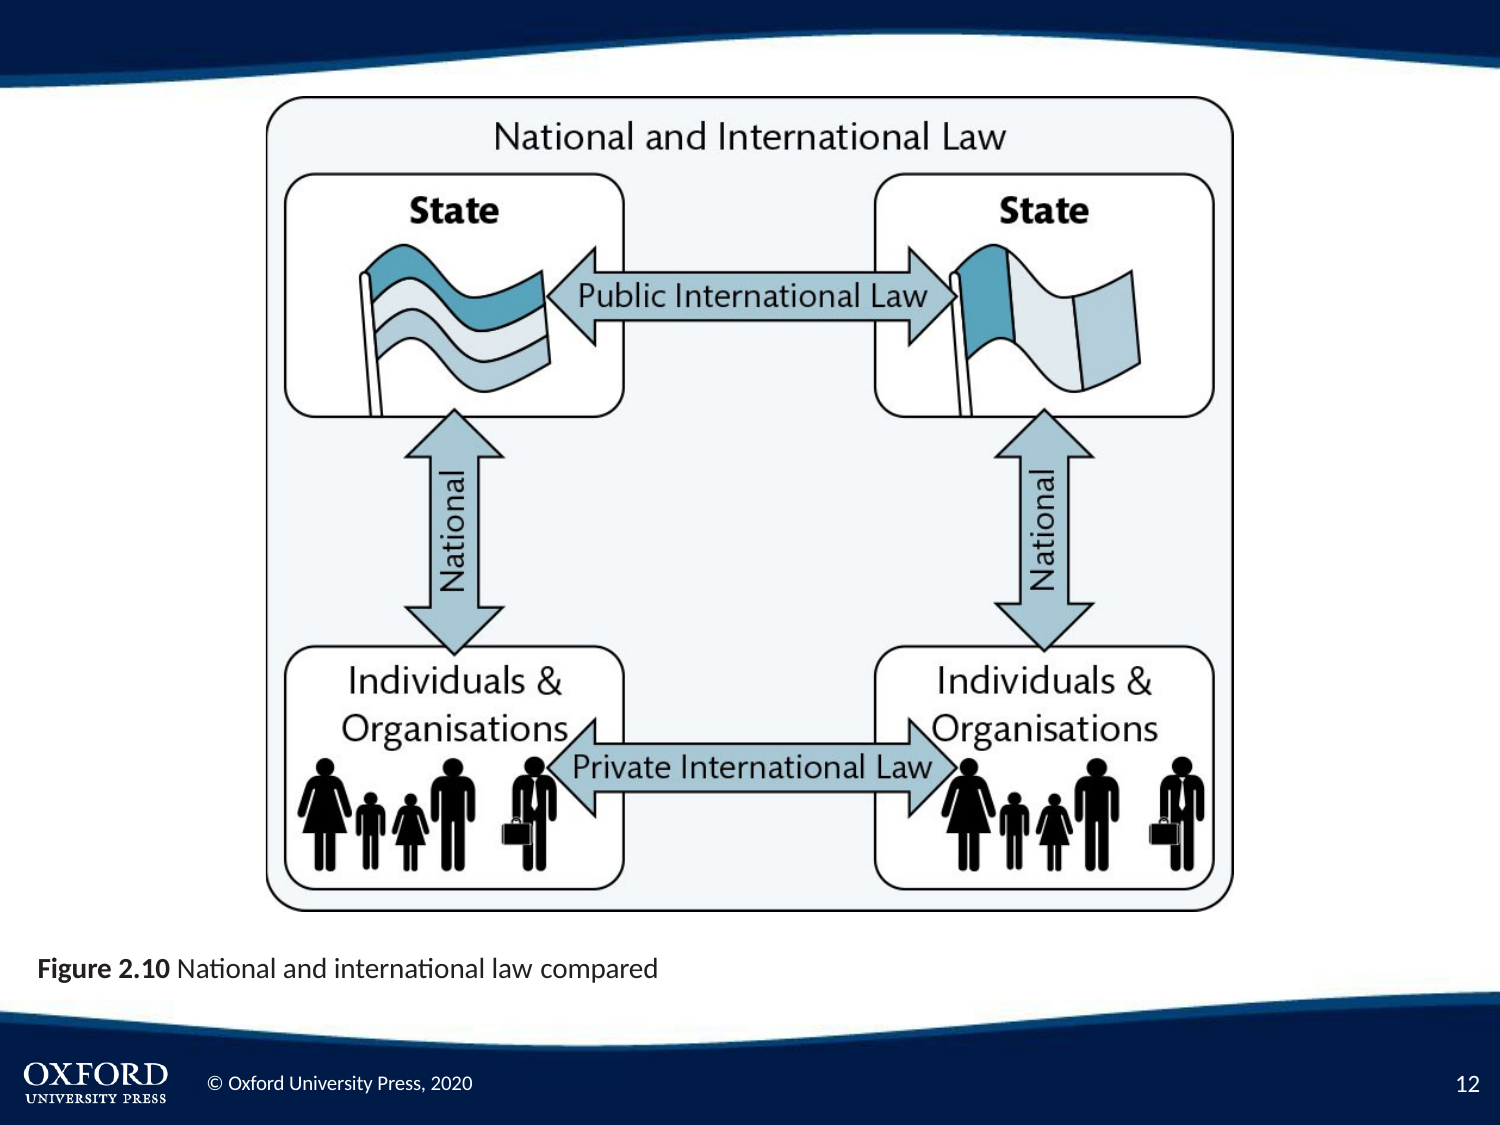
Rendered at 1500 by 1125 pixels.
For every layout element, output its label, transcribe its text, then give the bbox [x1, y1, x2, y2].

text_box [265, 96, 1234, 912]
picture [0, 0, 1500, 1125]
text_box Figure 2.10 National and international law compared [35, 947, 673, 985]
footer © Oxford University Press, 2020 [204, 1072, 479, 1125]
slide_number 10 [1448, 1071, 1487, 1125]
